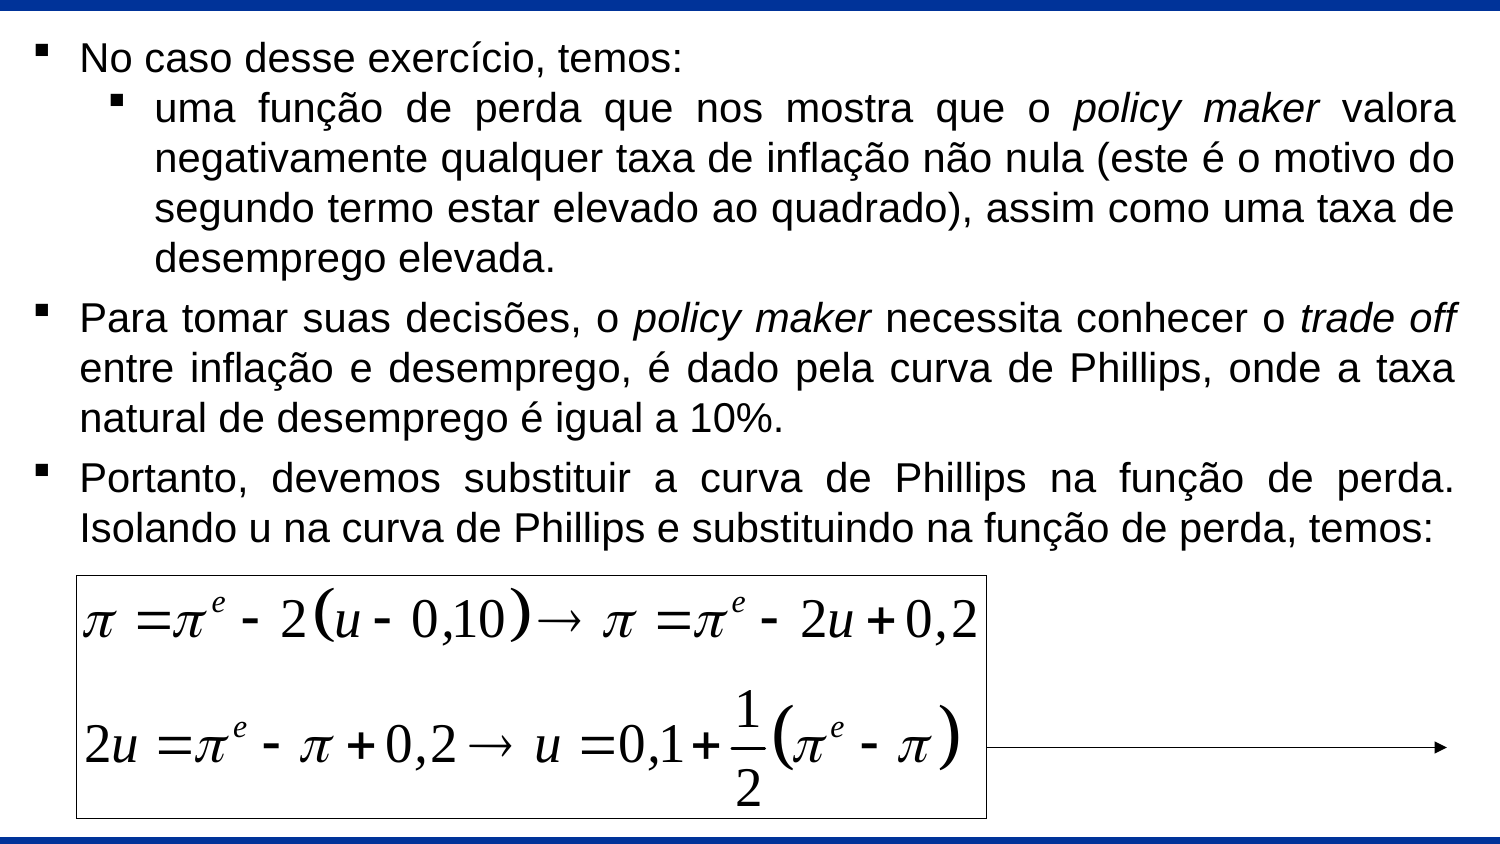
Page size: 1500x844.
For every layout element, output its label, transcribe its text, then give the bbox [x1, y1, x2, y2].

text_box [76, 575, 987, 819]
text_box No caso desse exercício, temos: uma função de perda que nos mostra que o policy maker valora negativamente qualquer taxa de inflação não nula (este é o motivo do segundo termo estar elevado ao quadrado), assim como uma taxa de desemprego elevada. Para tomar suas decisões, o policy maker necessita conhecer o trade off entre inflação e desemprego, é dado pela curva de Phillips, onde a taxa natural de desemprego é igual a 10%. Portanto, devemos substituir a curva de Phillips na função de perda. Isolando u na curva de Phillips e substituindo na função de perda, temos: [17, 23, 1471, 559]
